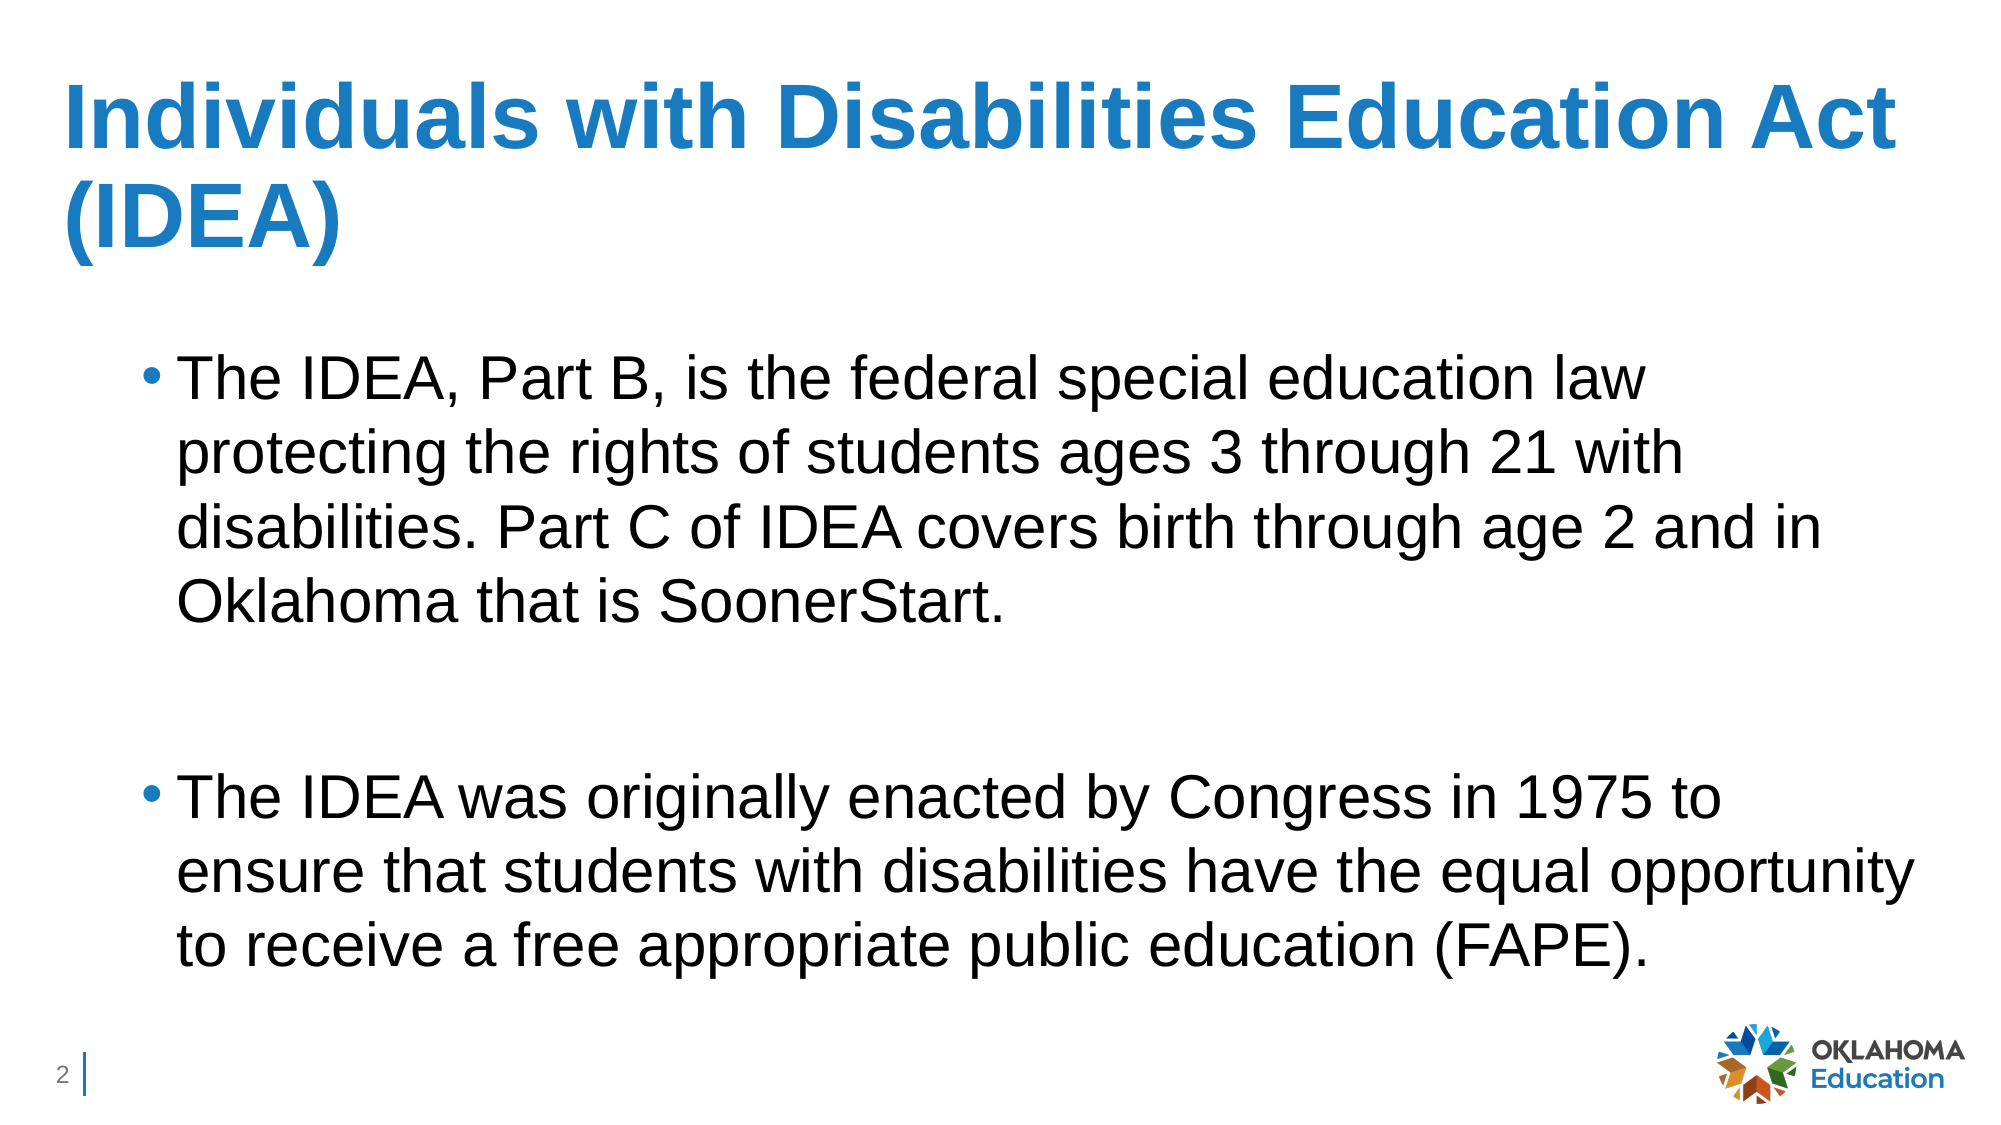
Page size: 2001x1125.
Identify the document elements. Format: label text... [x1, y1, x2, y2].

picture [1717, 1024, 1965, 1104]
list The IDEA, Part B, is the federal special education law protecting the rights of students ages 3 through 21 with disabilities. Part C of IDEA covers birth through age 2 and in Oklahoma that is SoonerStart. The IDEA was originally enacted by Congress in 1975 to ensure that students with disabilities have the equal opportunity to receive a free appropriate public education (FAPE). [126, 330, 1937, 1044]
slide_number 2 [0, 1043, 85, 1104]
title Individuals with Disabilities Education Act (IDEA) [48, 59, 1952, 278]
